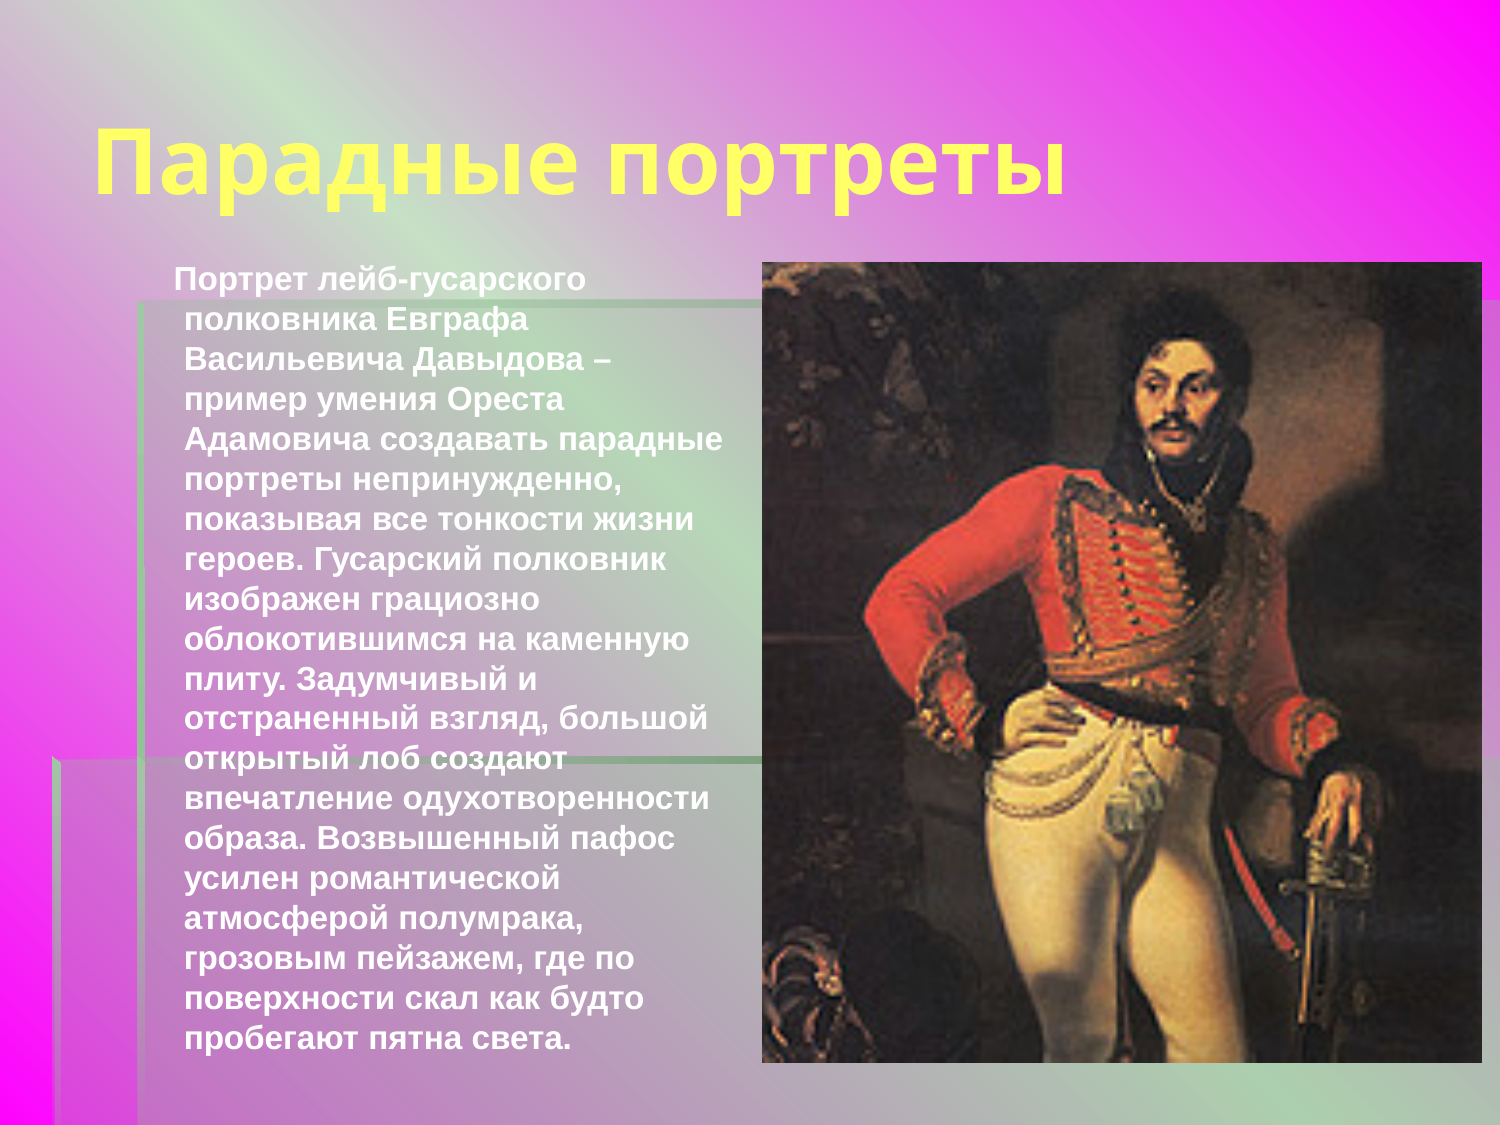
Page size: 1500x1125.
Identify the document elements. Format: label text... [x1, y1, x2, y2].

title Парадные портреты [74, 39, 1451, 276]
list Портрет лейб-гусарского полковника Евграфа Васильевича Давыдова – пример умения Ореста Адамовича создавать парадные портреты непринужденно, показывая все тонкости жизни героев. Гусарский полковник изображен грациозно облокотившимся на каменную плиту. Задумчивый и отстраненный взгляд, большой открытый лоб создают впечатление одухотворенности образа. Возвышенный пафос усилен романтической атмосферой полумрака, грозовым пейзажем, где по поверхности скал как будто пробегают пятна света. [112, 249, 758, 938]
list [762, 262, 1482, 1063]
